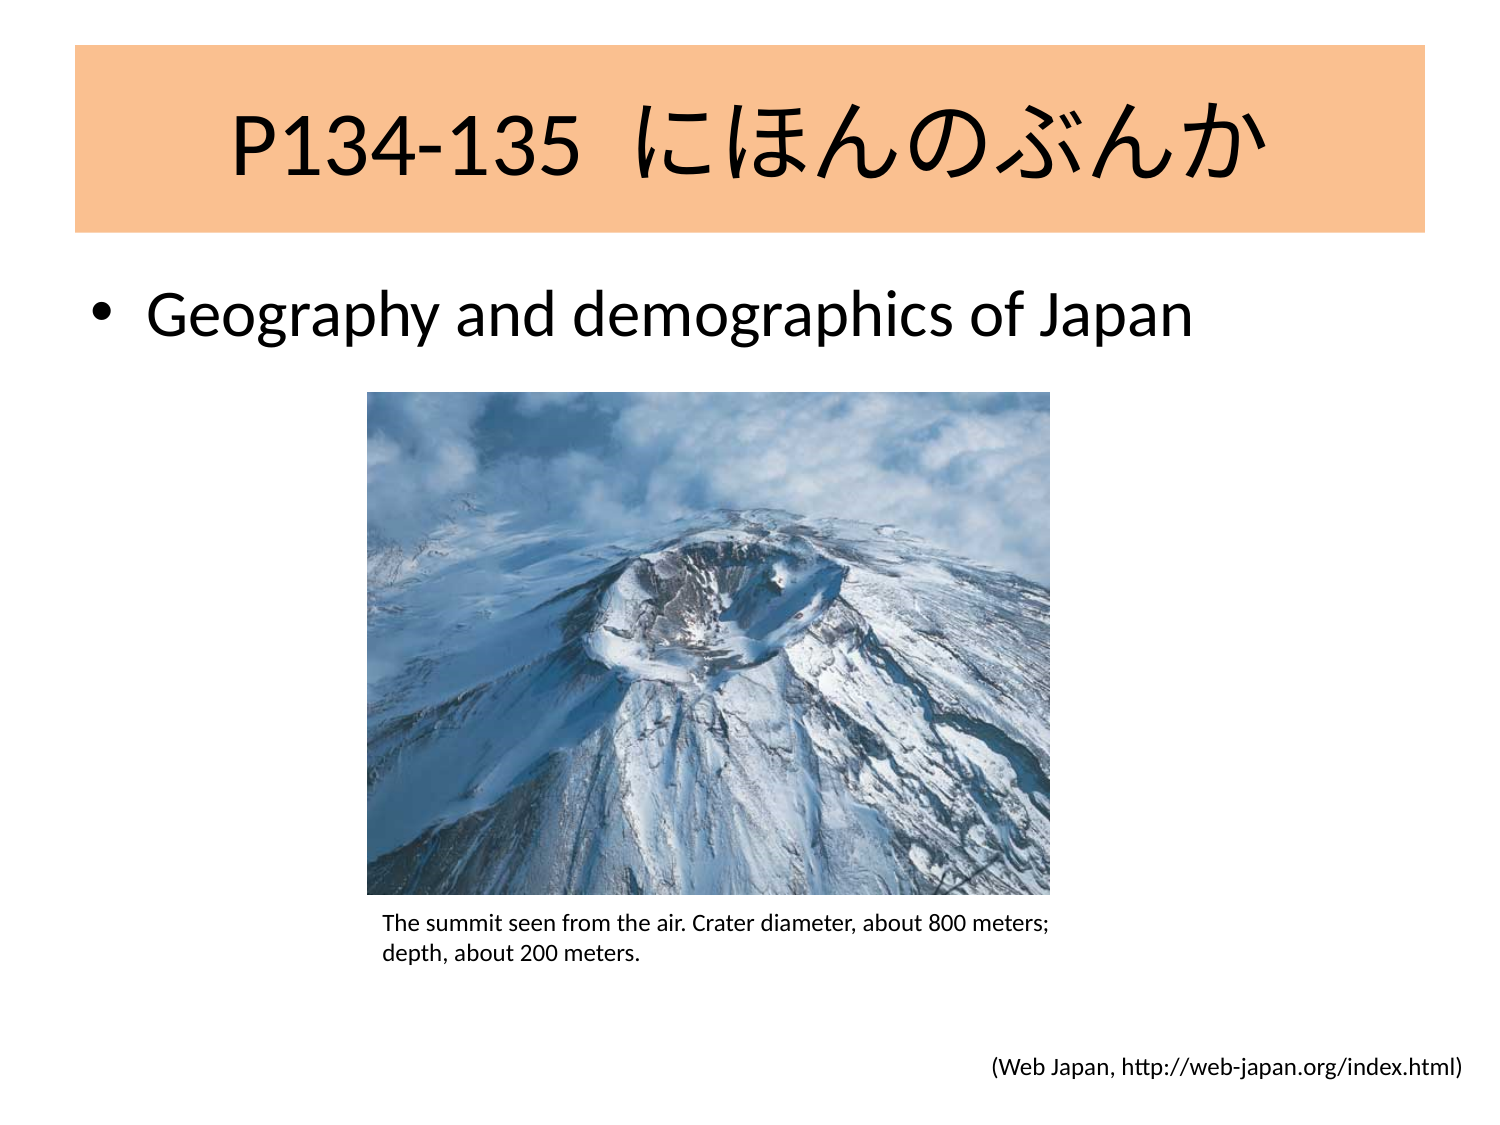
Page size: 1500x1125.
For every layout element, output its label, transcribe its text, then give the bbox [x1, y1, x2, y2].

picture [367, 391, 1051, 896]
text_box (Web Japan, http://web-japan.org/index.html) [976, 1043, 1479, 1088]
text_box The summit seen from the air. Crater diameter, about 800 meters; depth, about 200 meters. [367, 898, 1118, 974]
title P134-135 にほんのぶんか [75, 45, 1425, 233]
list Geography and demographics of Japan [75, 262, 1425, 1005]
